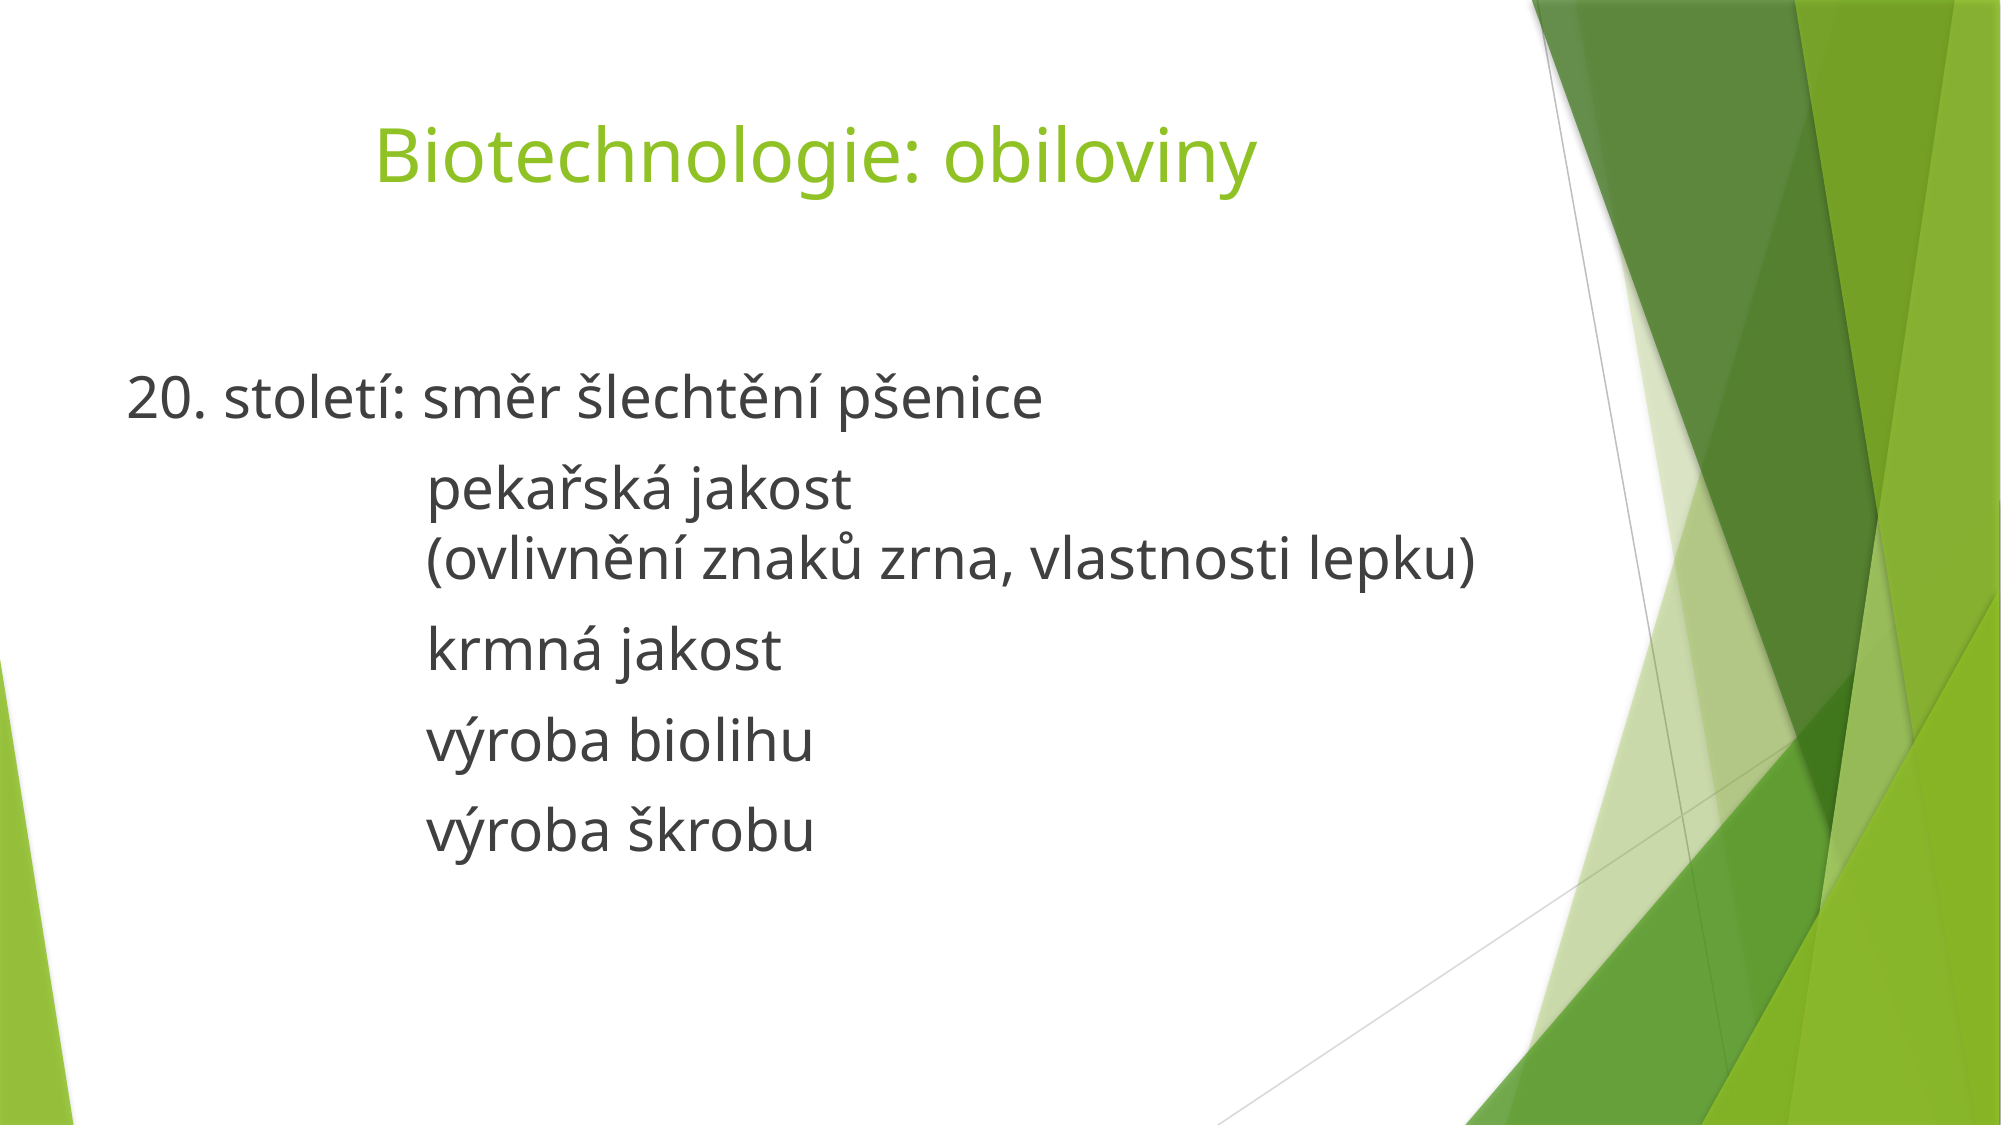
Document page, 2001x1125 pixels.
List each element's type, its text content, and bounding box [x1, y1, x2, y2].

list 20. století: směr šlechtění pšenice pekařská jakost (ovlivnění znaků zrna, vlastnosti lepku) krmná jakost výroba biolihu výroba škrobu [111, 286, 1654, 963]
title Biotechnologie: obiloviny [111, 99, 1522, 286]
